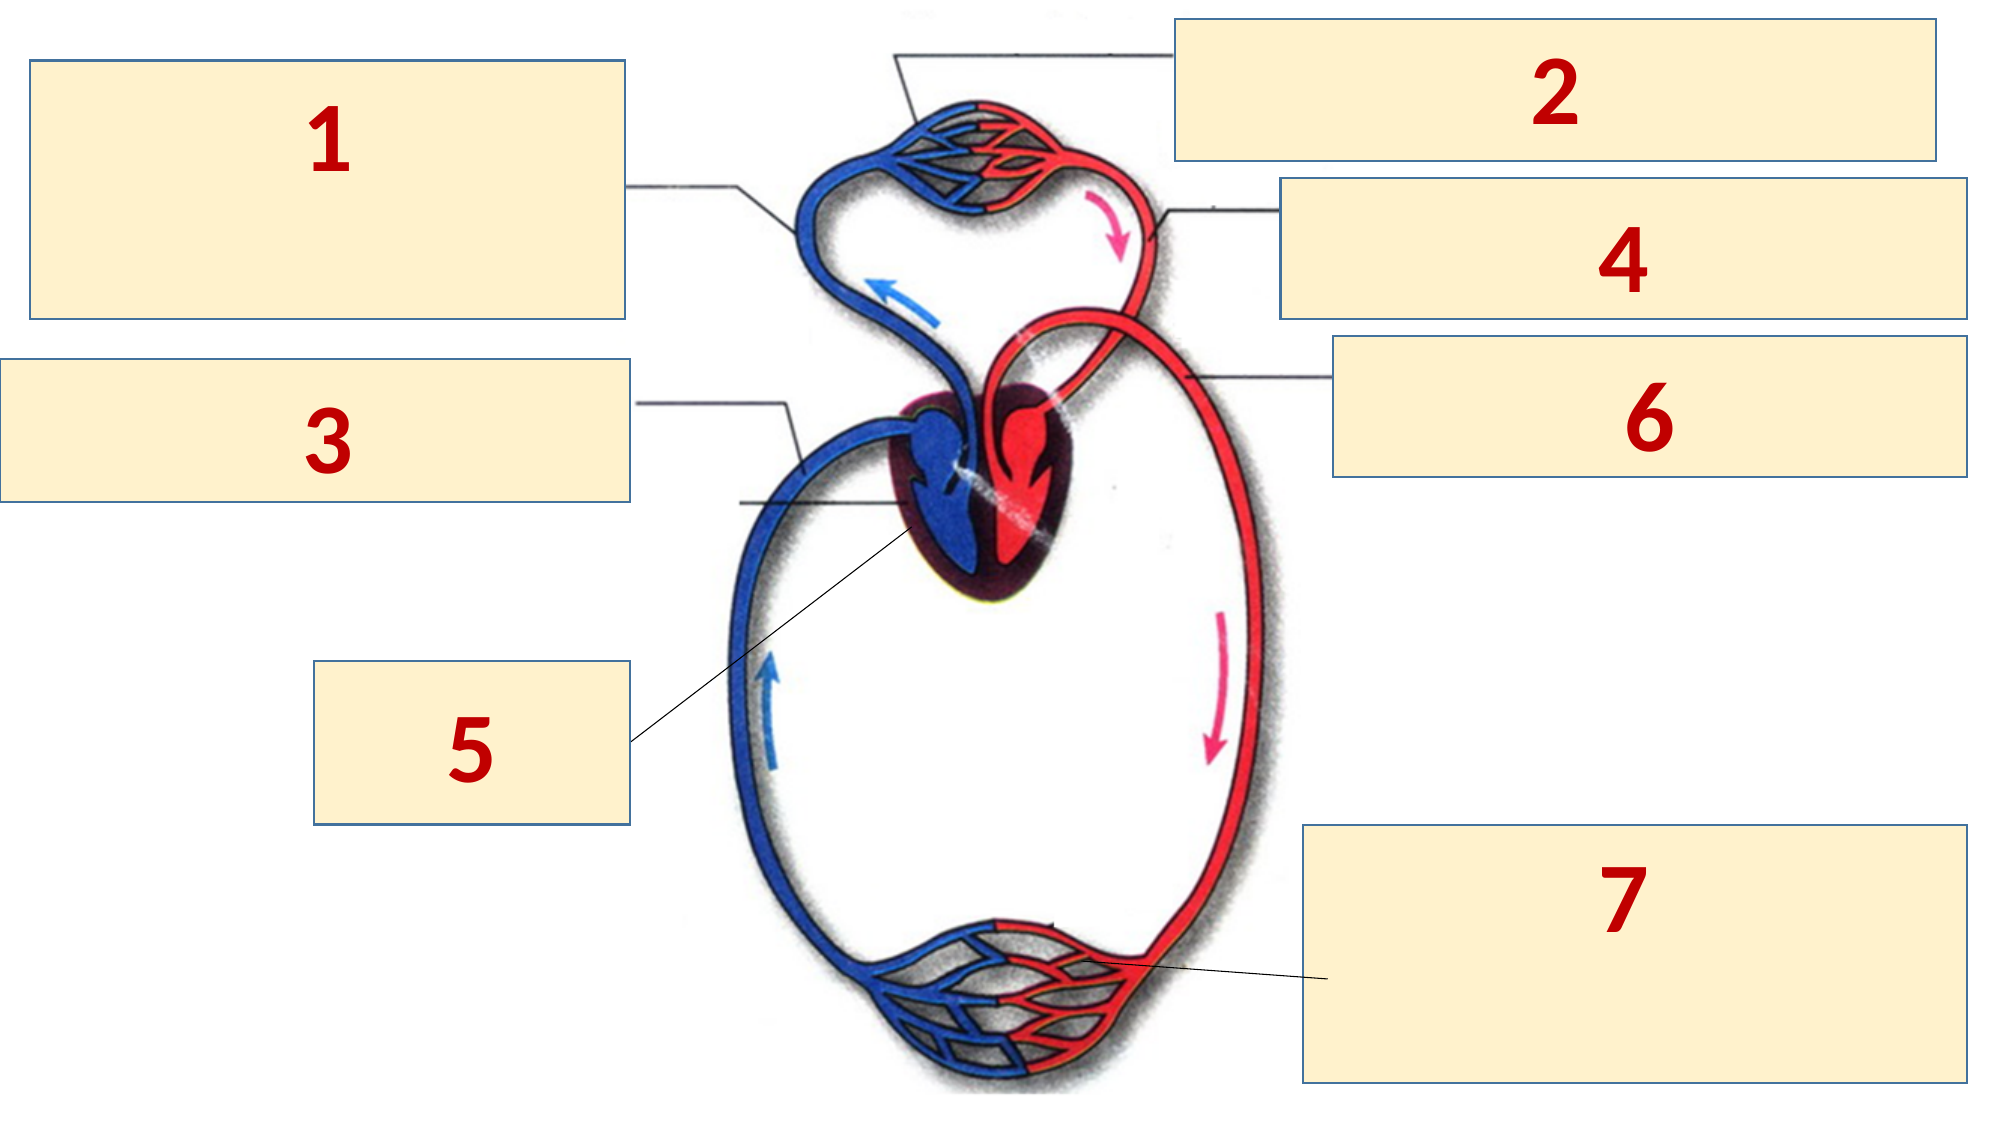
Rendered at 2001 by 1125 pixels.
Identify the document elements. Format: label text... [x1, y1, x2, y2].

text_box 6 [1734, 344, 2000, 479]
text_box 3 [0, 366, 379, 501]
text_box [313, 660, 379, 675]
text_box [29, 200, 379, 320]
text_box 1 [0, 64, 379, 200]
text_box 5 [123, 675, 379, 811]
text_box [1734, 152, 1937, 162]
text_box 2 [1734, 16, 1967, 152]
text_box [29, 59, 379, 64]
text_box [1081, 961, 1328, 979]
text_box [1734, 335, 1968, 344]
picture [379, 0, 1734, 1125]
text_box 7 [1734, 824, 1973, 960]
text_box 4 [1734, 185, 2000, 321]
text_box [1734, 960, 1968, 1084]
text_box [629, 526, 912, 743]
text_box [1734, 177, 1968, 185]
text_box [313, 811, 379, 826]
text_box [0, 358, 379, 366]
